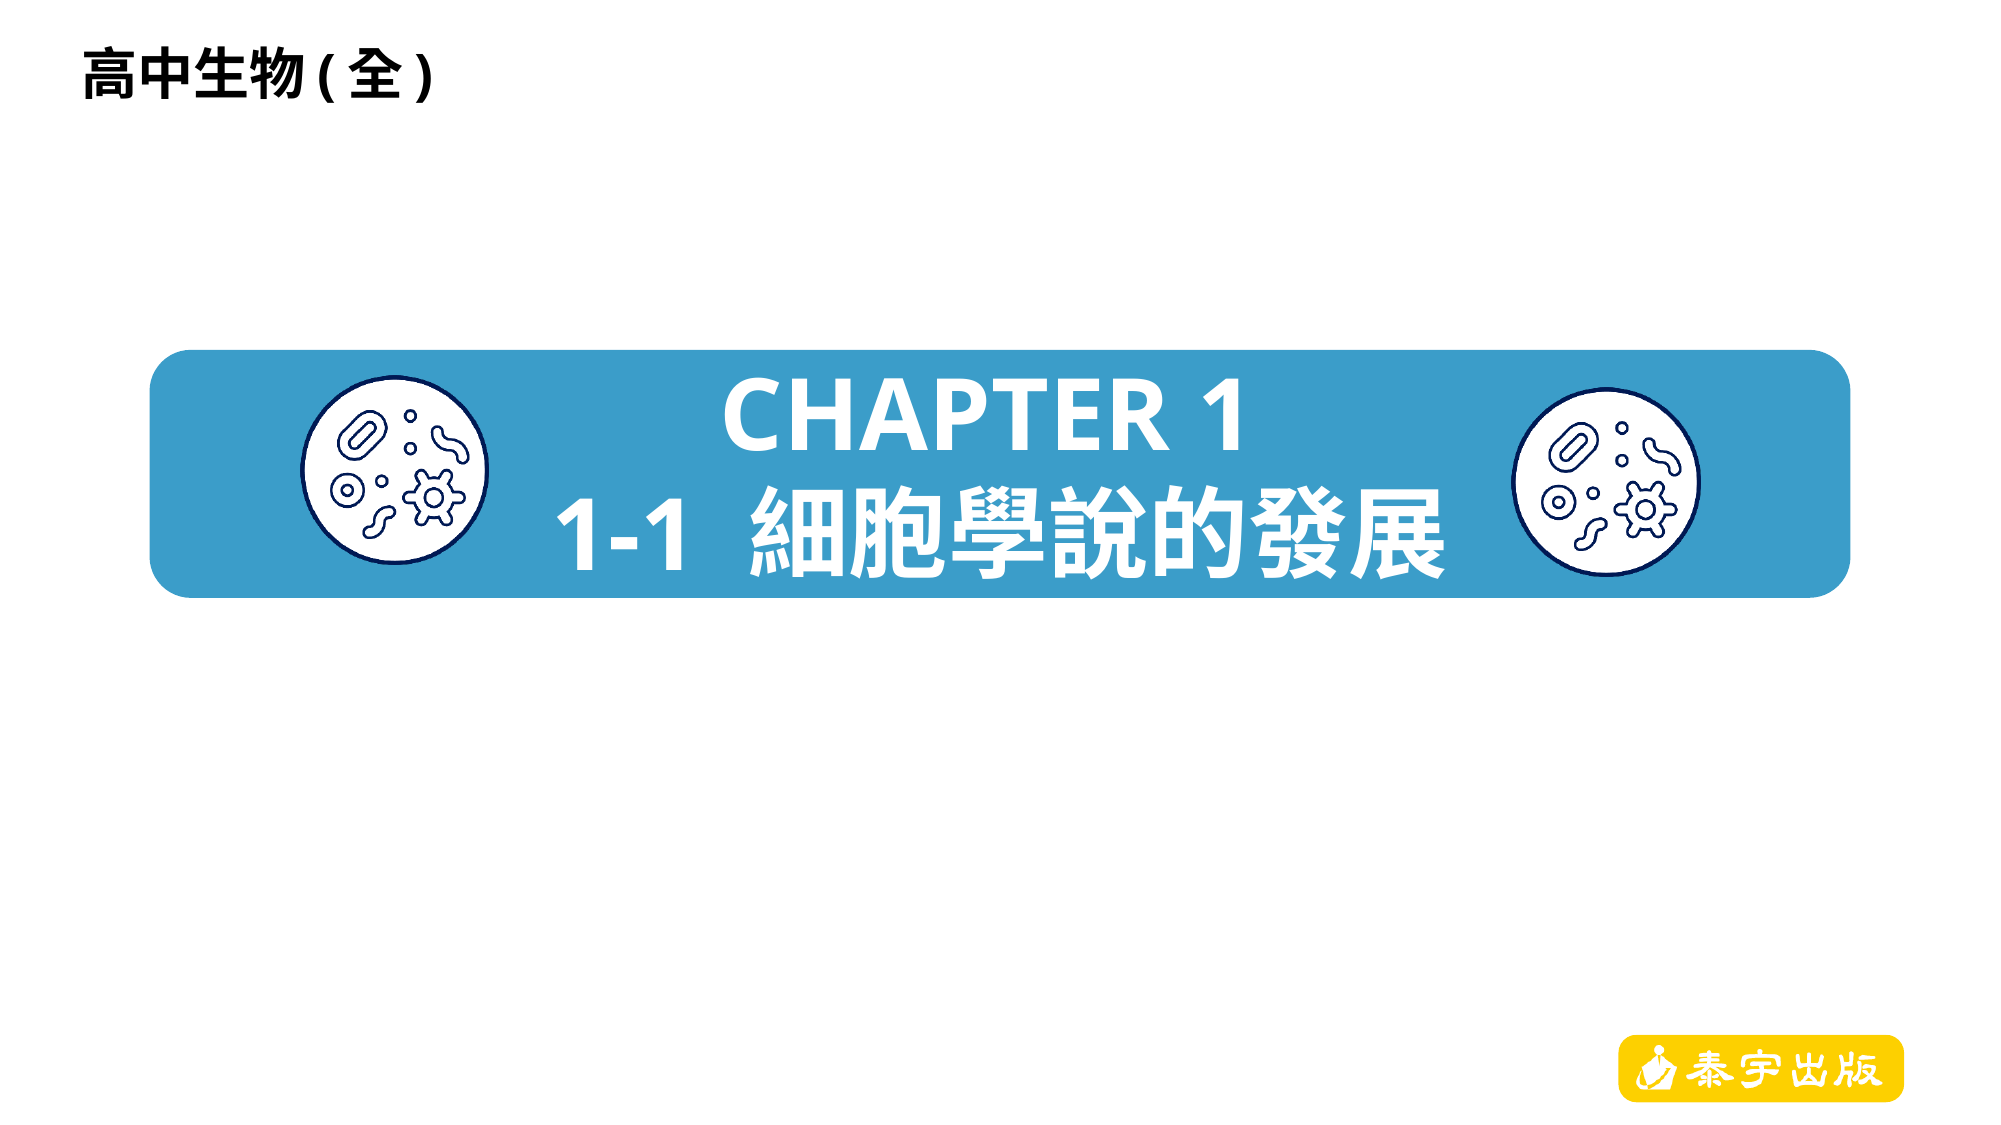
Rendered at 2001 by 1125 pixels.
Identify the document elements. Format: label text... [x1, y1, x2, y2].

picture [1618, 1034, 1905, 1103]
title CHAPTER 1 1-1 細胞學說的發展 [150, 349, 1850, 591]
picture [1511, 387, 1701, 577]
list 高中生物(全) [66, 31, 457, 161]
picture [299, 375, 490, 565]
